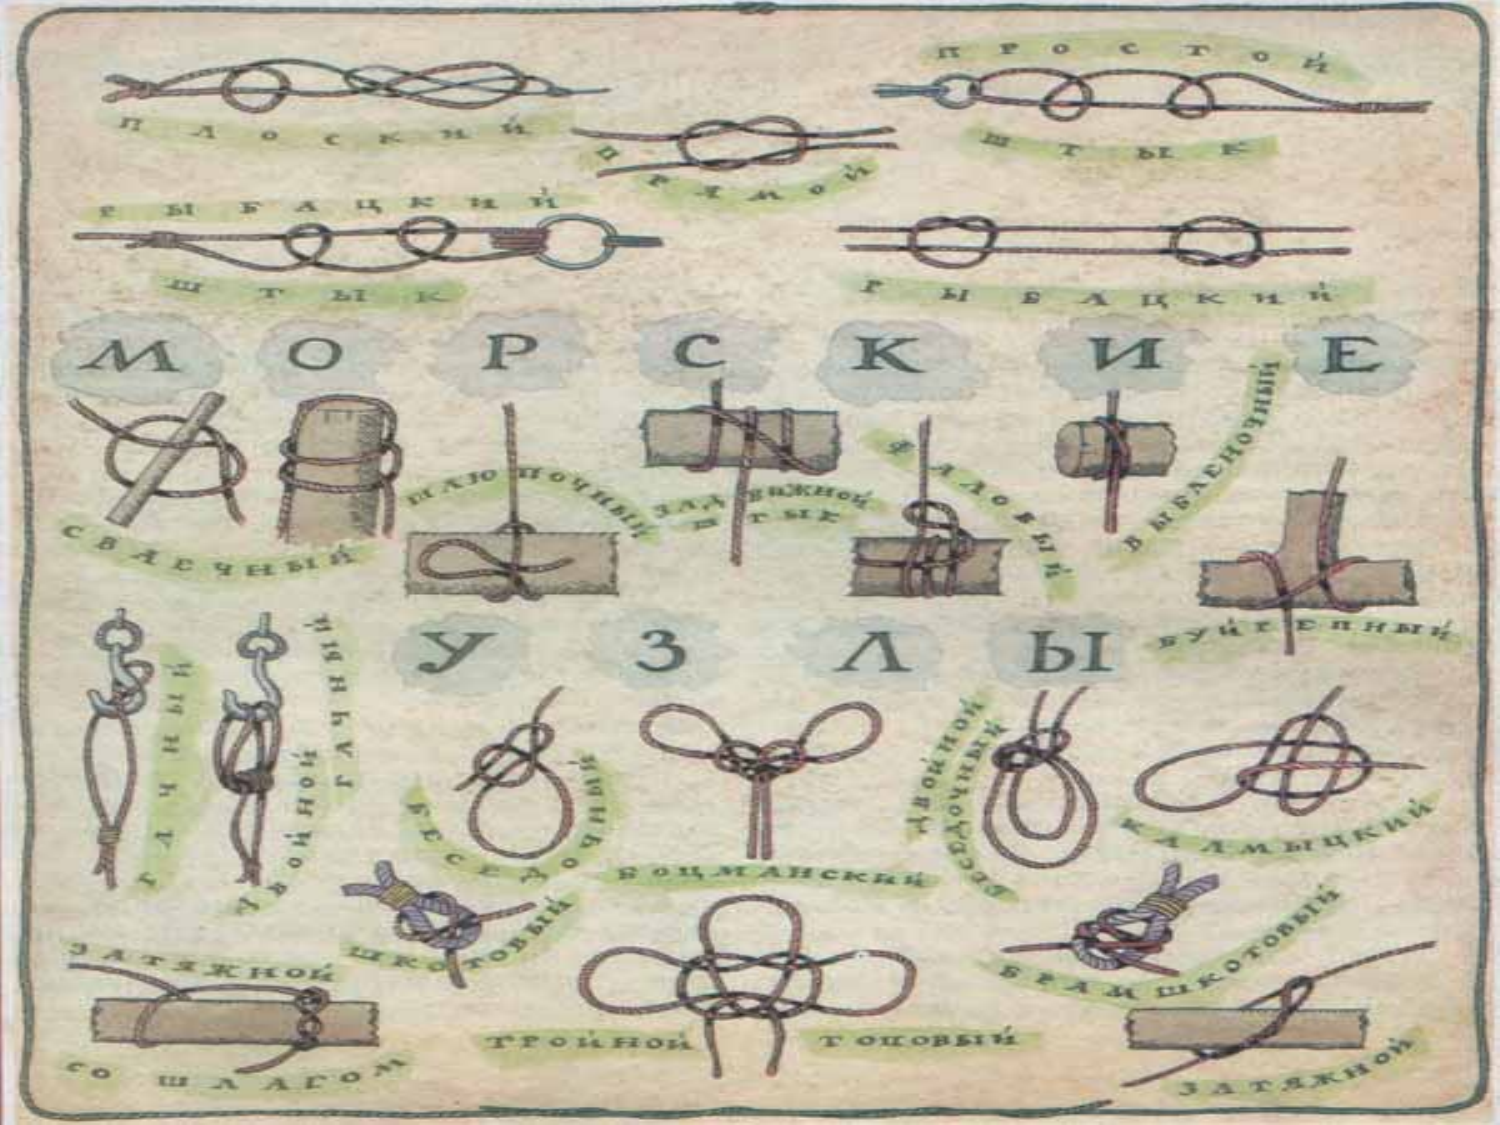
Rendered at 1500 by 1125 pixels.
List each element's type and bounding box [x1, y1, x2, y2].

list [0, 0, 1500, 1125]
